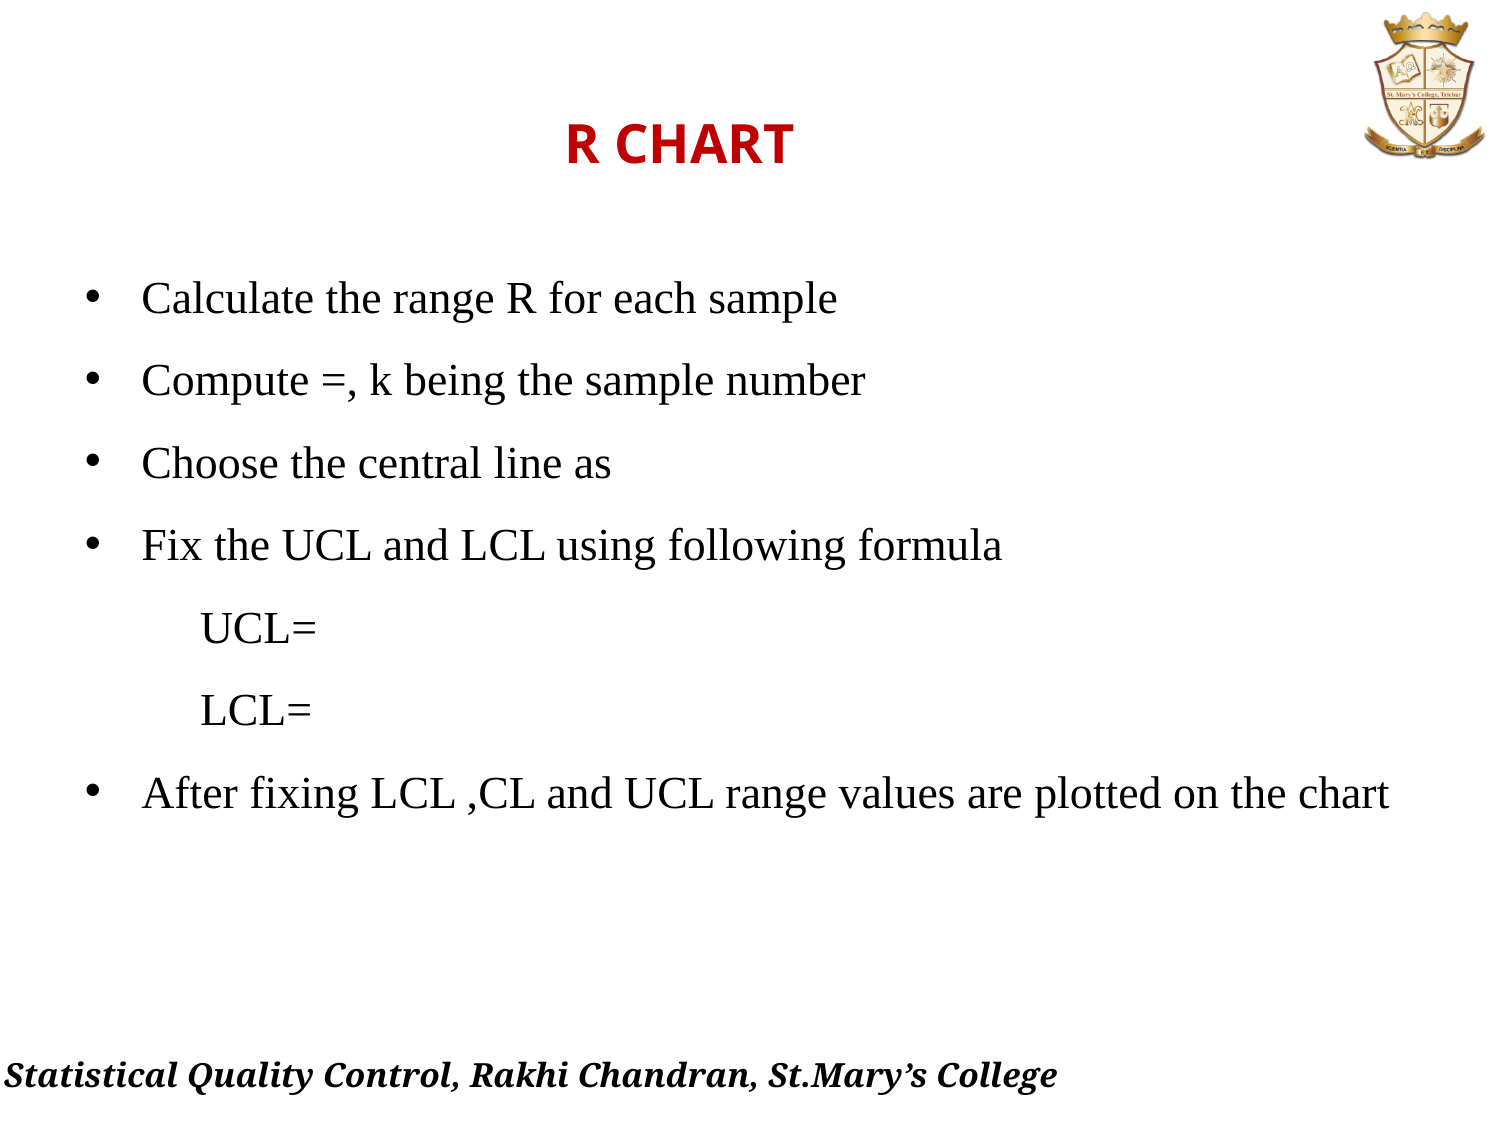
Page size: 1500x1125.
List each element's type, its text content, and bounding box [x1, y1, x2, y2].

text_box Statistical Quality Control, Rakhi Chandran, St.Mary’s College [0, 1046, 1074, 1102]
text_box [0, 95, 1241, 246]
picture [1342, 0, 1500, 183]
text_box R CHART [549, 102, 811, 182]
